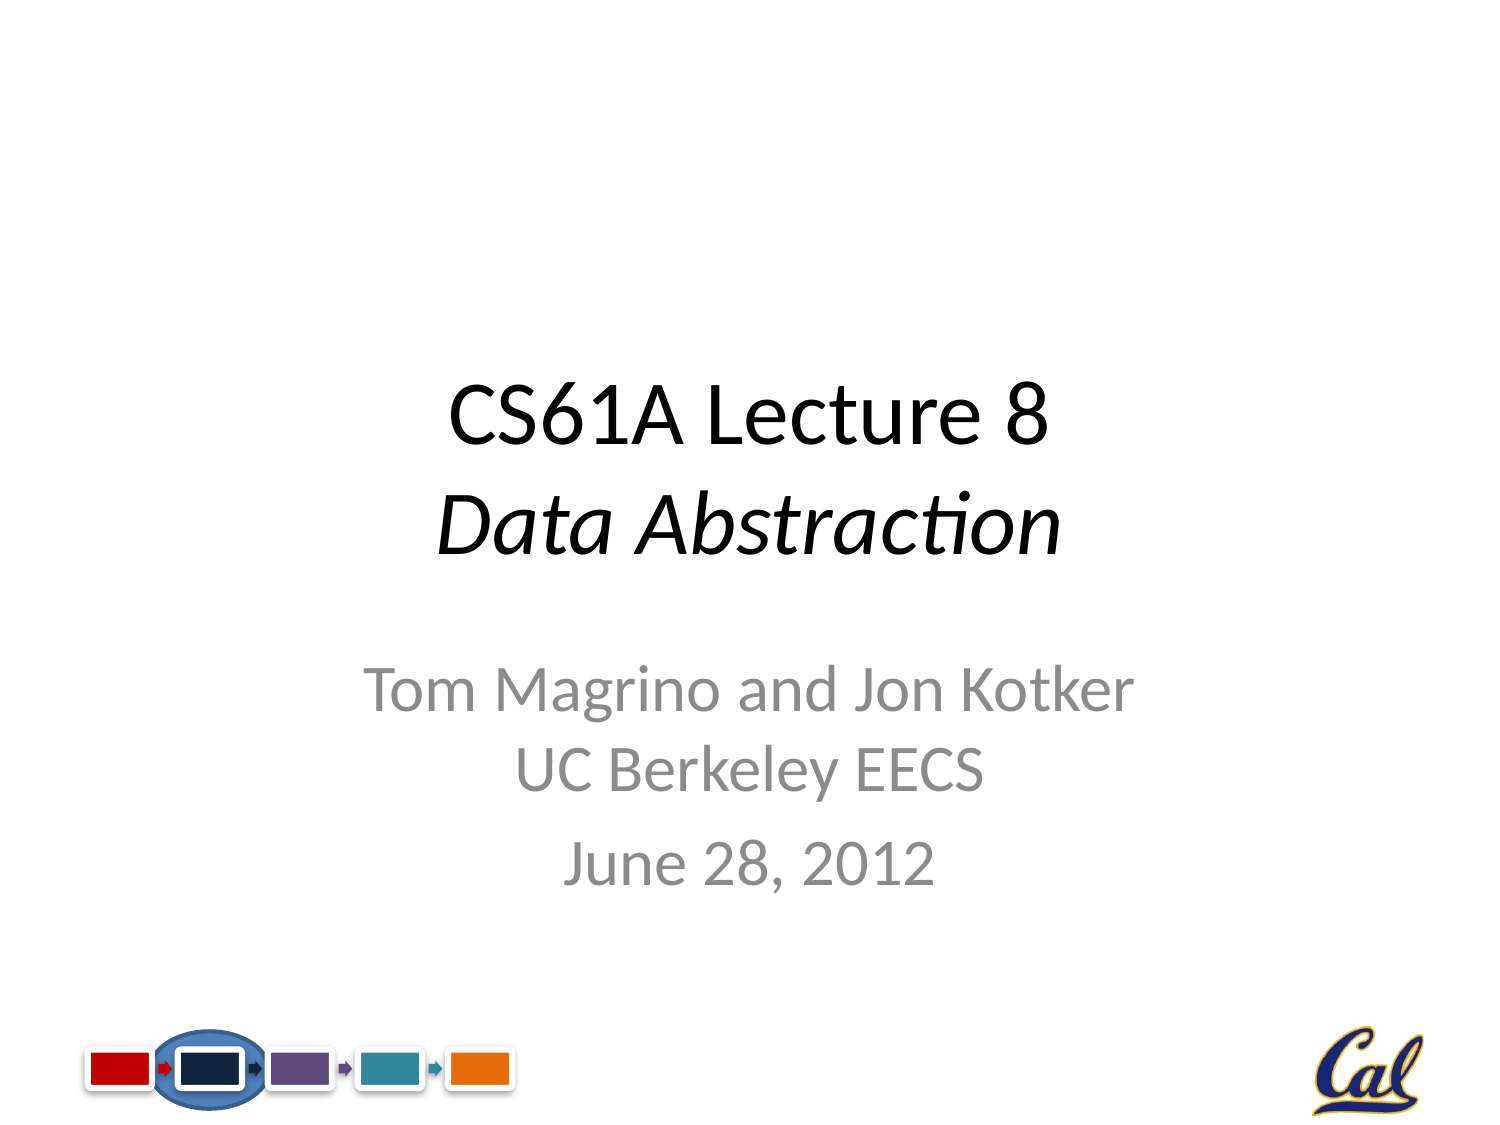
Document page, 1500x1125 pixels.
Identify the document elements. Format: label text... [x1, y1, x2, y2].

title CS61A Lecture 8 Data Abstraction [112, 299, 1388, 625]
picture [1312, 1026, 1424, 1116]
subtitle Tom Magrino and Jon Kotker UC Berkeley EECS June 28, 2012 [225, 637, 1275, 925]
